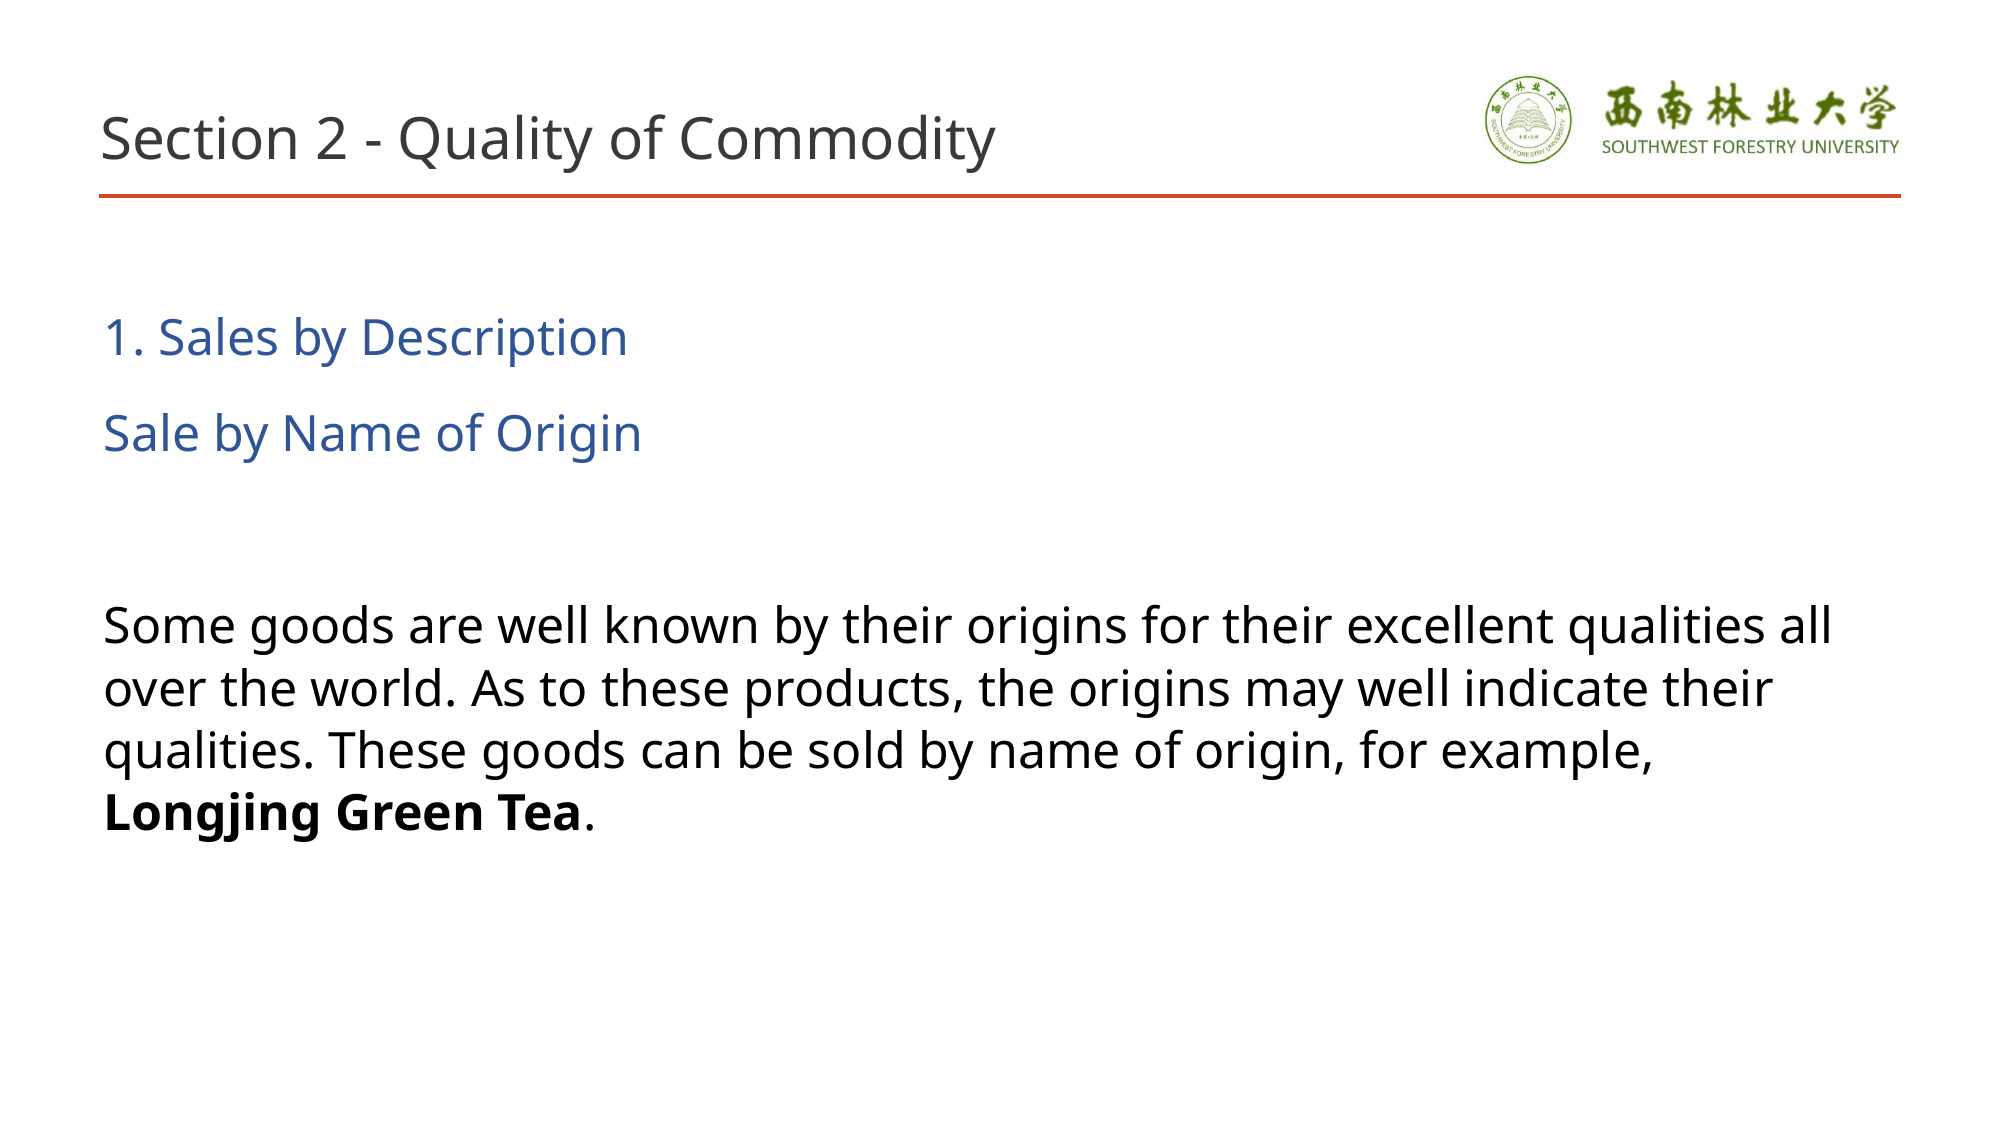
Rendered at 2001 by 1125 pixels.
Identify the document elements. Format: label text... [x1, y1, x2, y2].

title Section 2 - Quality of Commodity [85, 73, 1473, 179]
picture [1481, 73, 1901, 166]
text_box 1. Sales by Description Sale by Name of Origin Some goods are well known by their origins for their excellent qualities all over the world. As to these products, the origins may well indicate their qualities. These goods can be sold by name of origin, for example, Longjing Green Tea. [88, 250, 1901, 1039]
